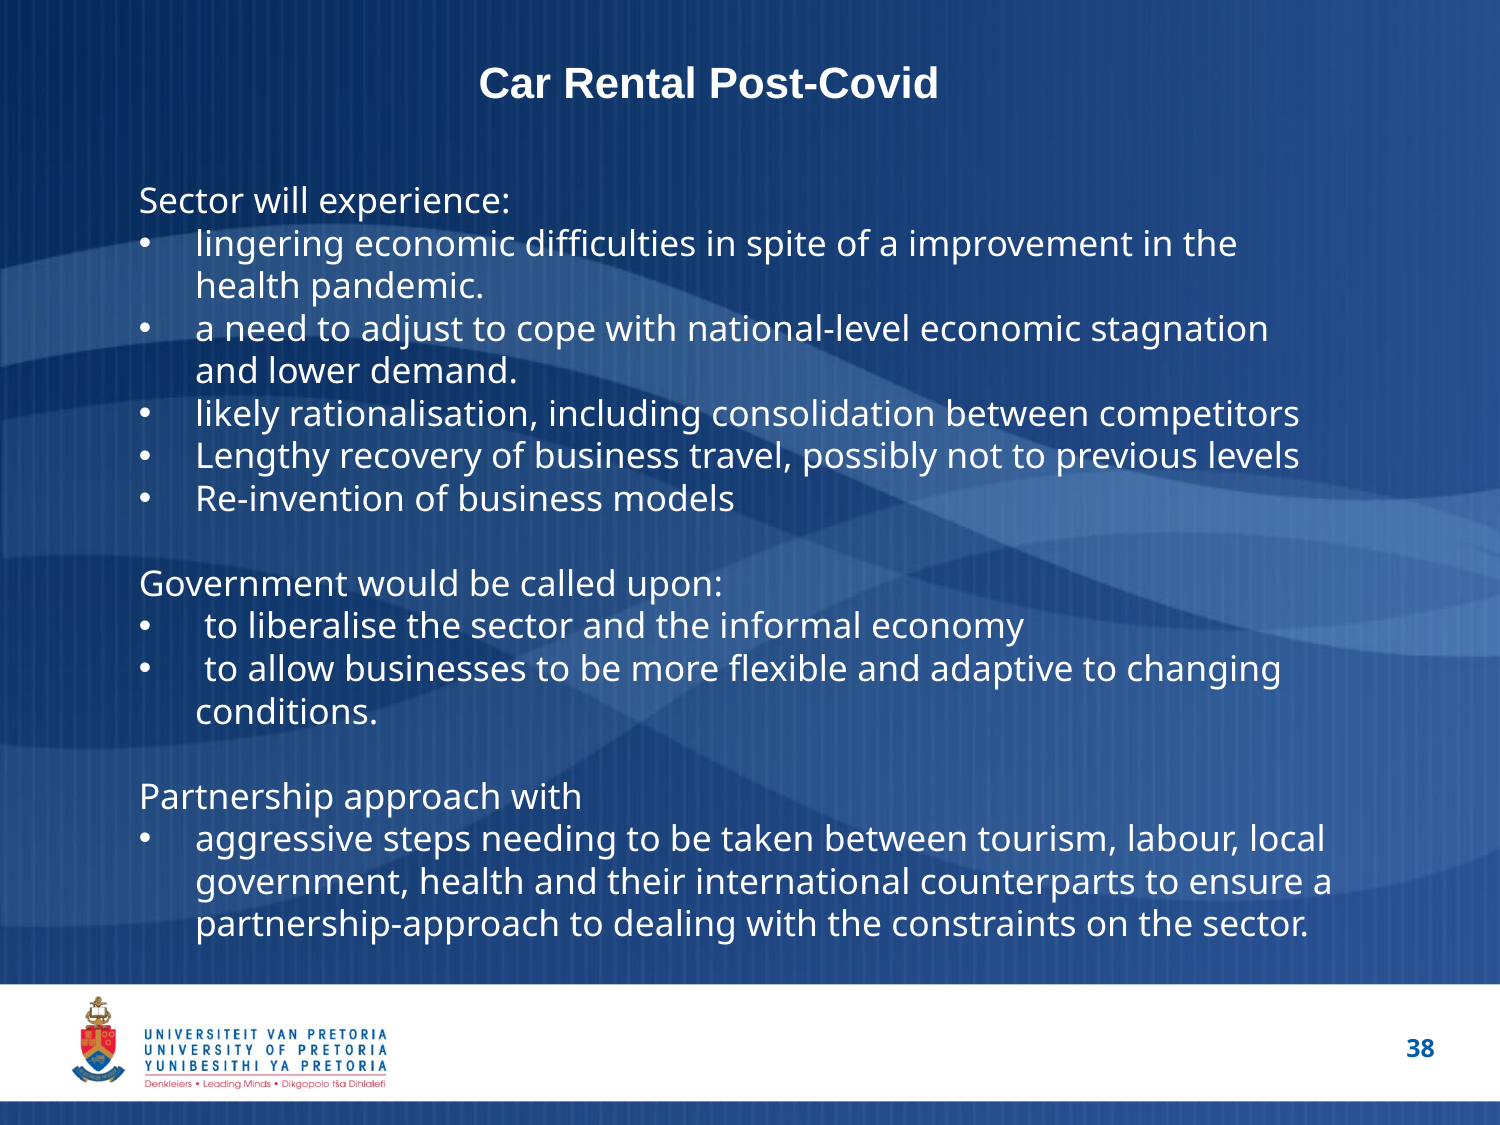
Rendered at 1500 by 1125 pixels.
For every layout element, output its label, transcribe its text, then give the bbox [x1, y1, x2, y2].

slide_number 38 [1149, 1024, 1451, 1088]
picture [0, 0, 1500, 984]
title Car Rental Post-Covid [159, 0, 1260, 162]
text_box Sector will experience: lingering economic difficulties in spite of a improvement in the health pandemic. a need to adjust to cope with national-level economic stagnation and lower demand. likely rationalisation, including consolidation between competitors Lengthy recovery of business travel, possibly not to previous levels Re-invention of business models Government would be called upon: to liberalise the sector and the informal economy to allow businesses to be more flexible and adaptive to changing conditions. Partnership approach with aggressive steps needing to be taken between tourism, labour, local government, health and their international counterparts to ensure a partnership-approach to dealing with the constraints on the sector. [123, 171, 1351, 1002]
picture [0, 1102, 1500, 1125]
picture [70, 996, 387, 1089]
